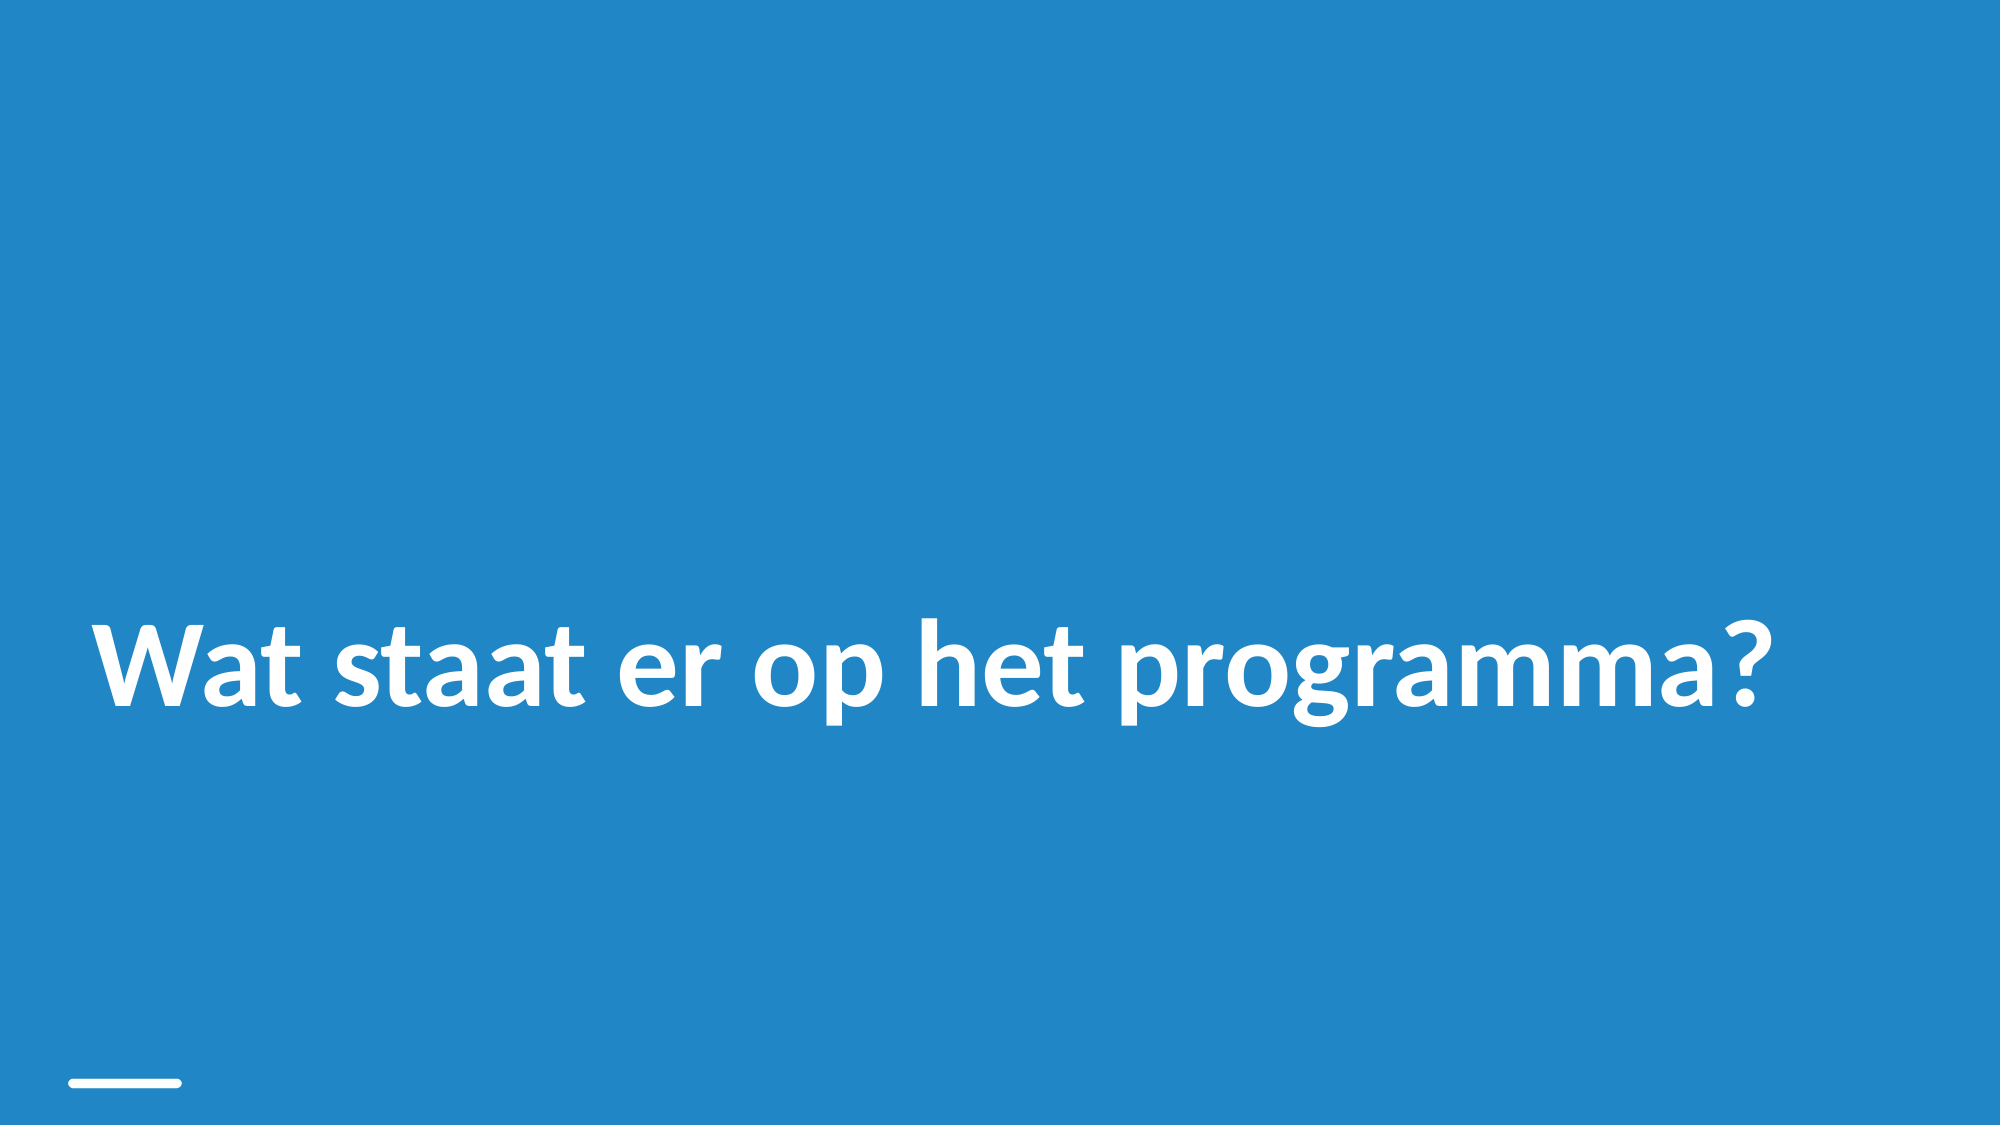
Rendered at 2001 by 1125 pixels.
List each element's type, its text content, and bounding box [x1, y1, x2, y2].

title Wat staat er op het programma? [76, 272, 1922, 741]
picture [65, 1074, 184, 1092]
